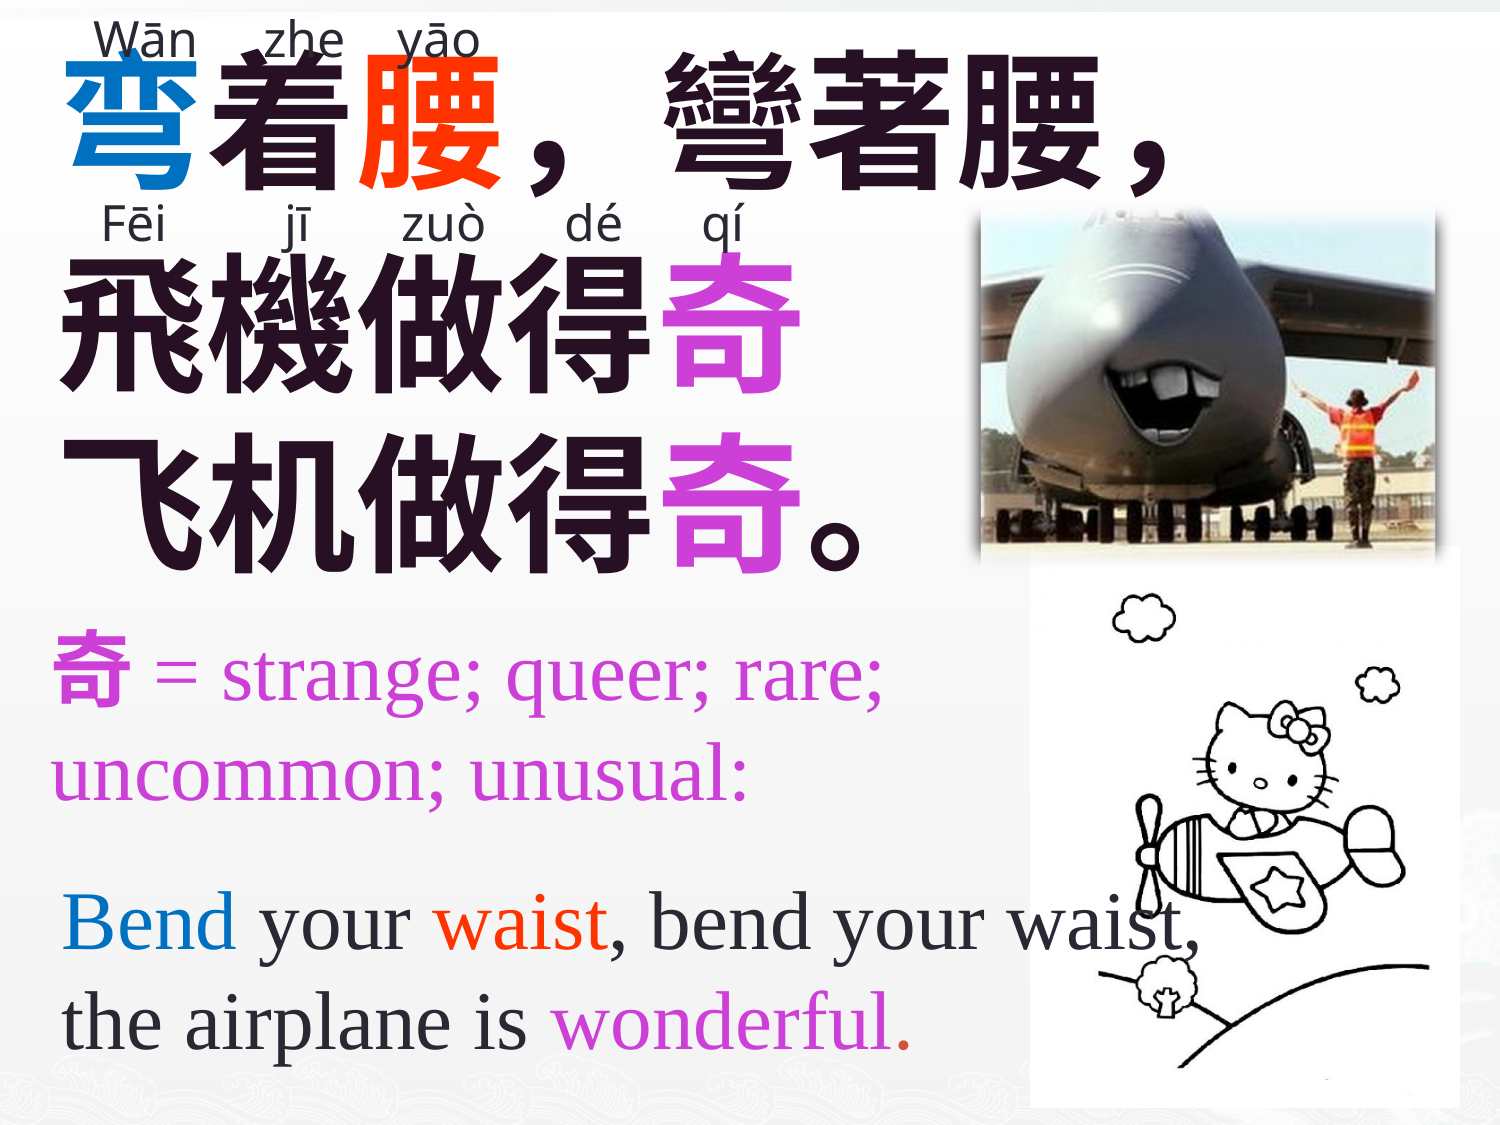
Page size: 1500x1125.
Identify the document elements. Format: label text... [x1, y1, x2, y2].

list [1030, 545, 1460, 1108]
text_box Fēi jī zuò dé qí [85, 184, 761, 260]
text_box Wān zhe yāo [79, 0, 497, 75]
text_box 奇= strange; queer; rare; uncommon; unusual: [35, 609, 924, 825]
title 弯着腰，彎著腰， [41, 23, 1392, 212]
text_box 飛機做得奇 飞机做得奇。 [41, 316, 962, 504]
picture [962, 201, 1454, 571]
text_box Bend your waist, bend your waist, the airplane is wonderful. [46, 858, 1030, 1074]
